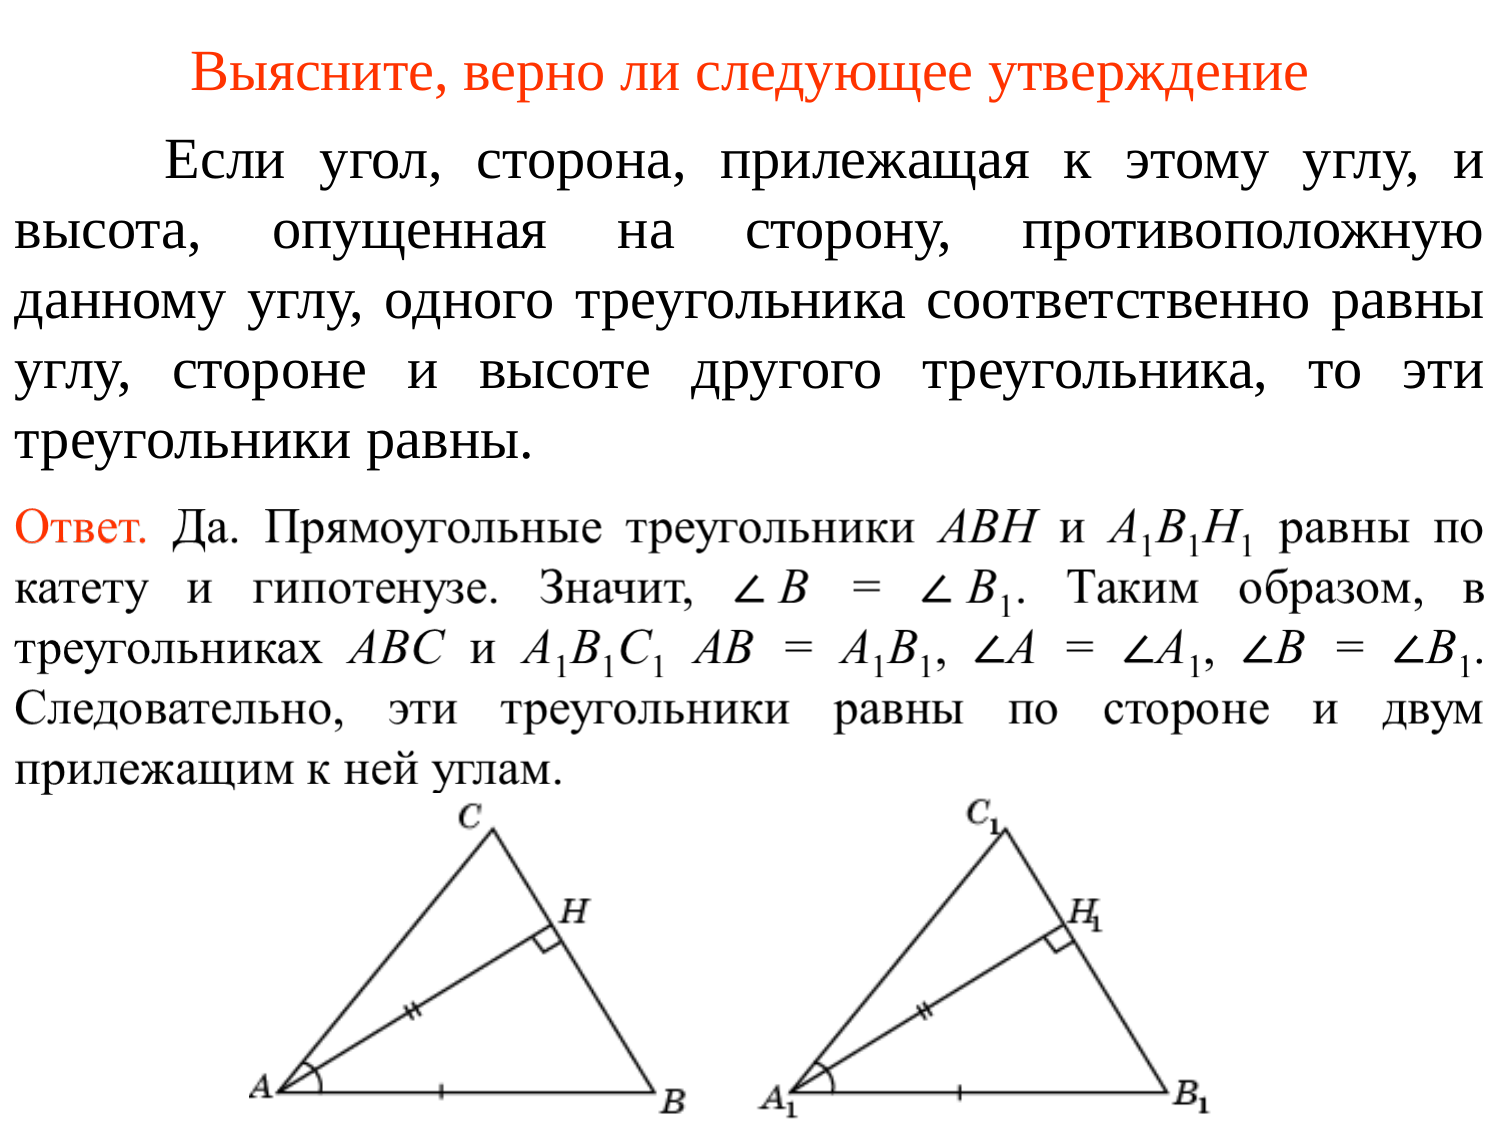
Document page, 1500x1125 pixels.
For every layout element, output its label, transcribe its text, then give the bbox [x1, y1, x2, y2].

text_box Выясните, верно ли следующее утверждение [62, 24, 1438, 110]
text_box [0, 487, 1500, 1125]
text_box Если угол, сторона, прилежащая к этому углу, и высота, опущенная на сторону, противоположную данному углу, одного треугольника соответственно равны углу, стороне и высоте другого треугольника, то эти треугольники равны. [0, 112, 1500, 478]
